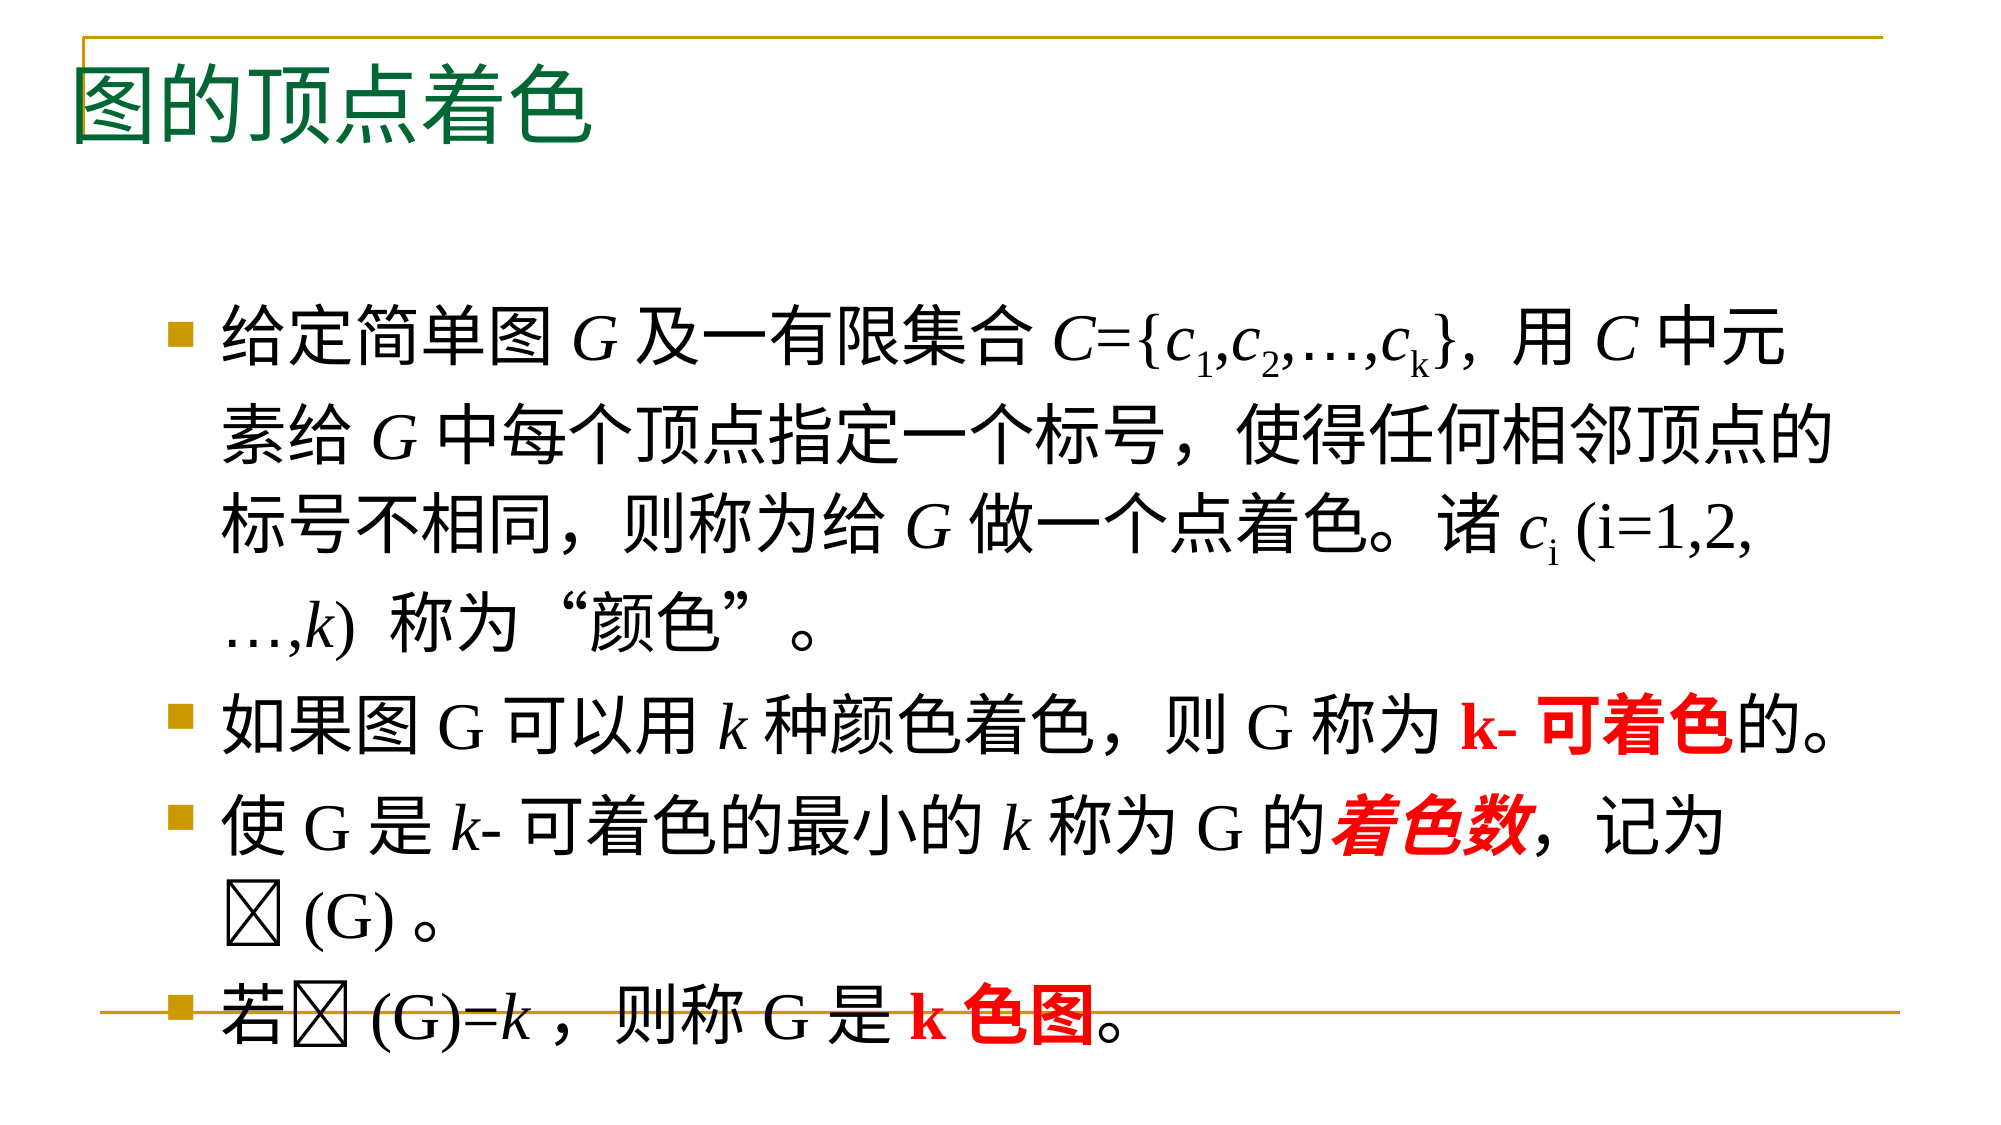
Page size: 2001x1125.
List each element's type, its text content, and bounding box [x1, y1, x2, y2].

list 给定简单图G及一有限集合C={c1,c2,…,ck}, 用C中元素给G中每个顶点指定一个标号，使得任何相邻顶点的标号不相同，则称为给G做一个点着色。诸ci (i=1,2,…,k) 称为“颜色”。 如果图G可以用k种颜色着色，则G称为k-可着色的。 使G是k-可着色的最小的k称为G的着色数，记为(G)。 若(G)=k，则称G是k色图。 [149, 277, 1863, 988]
title 图的顶点着色 [55, 42, 1330, 231]
